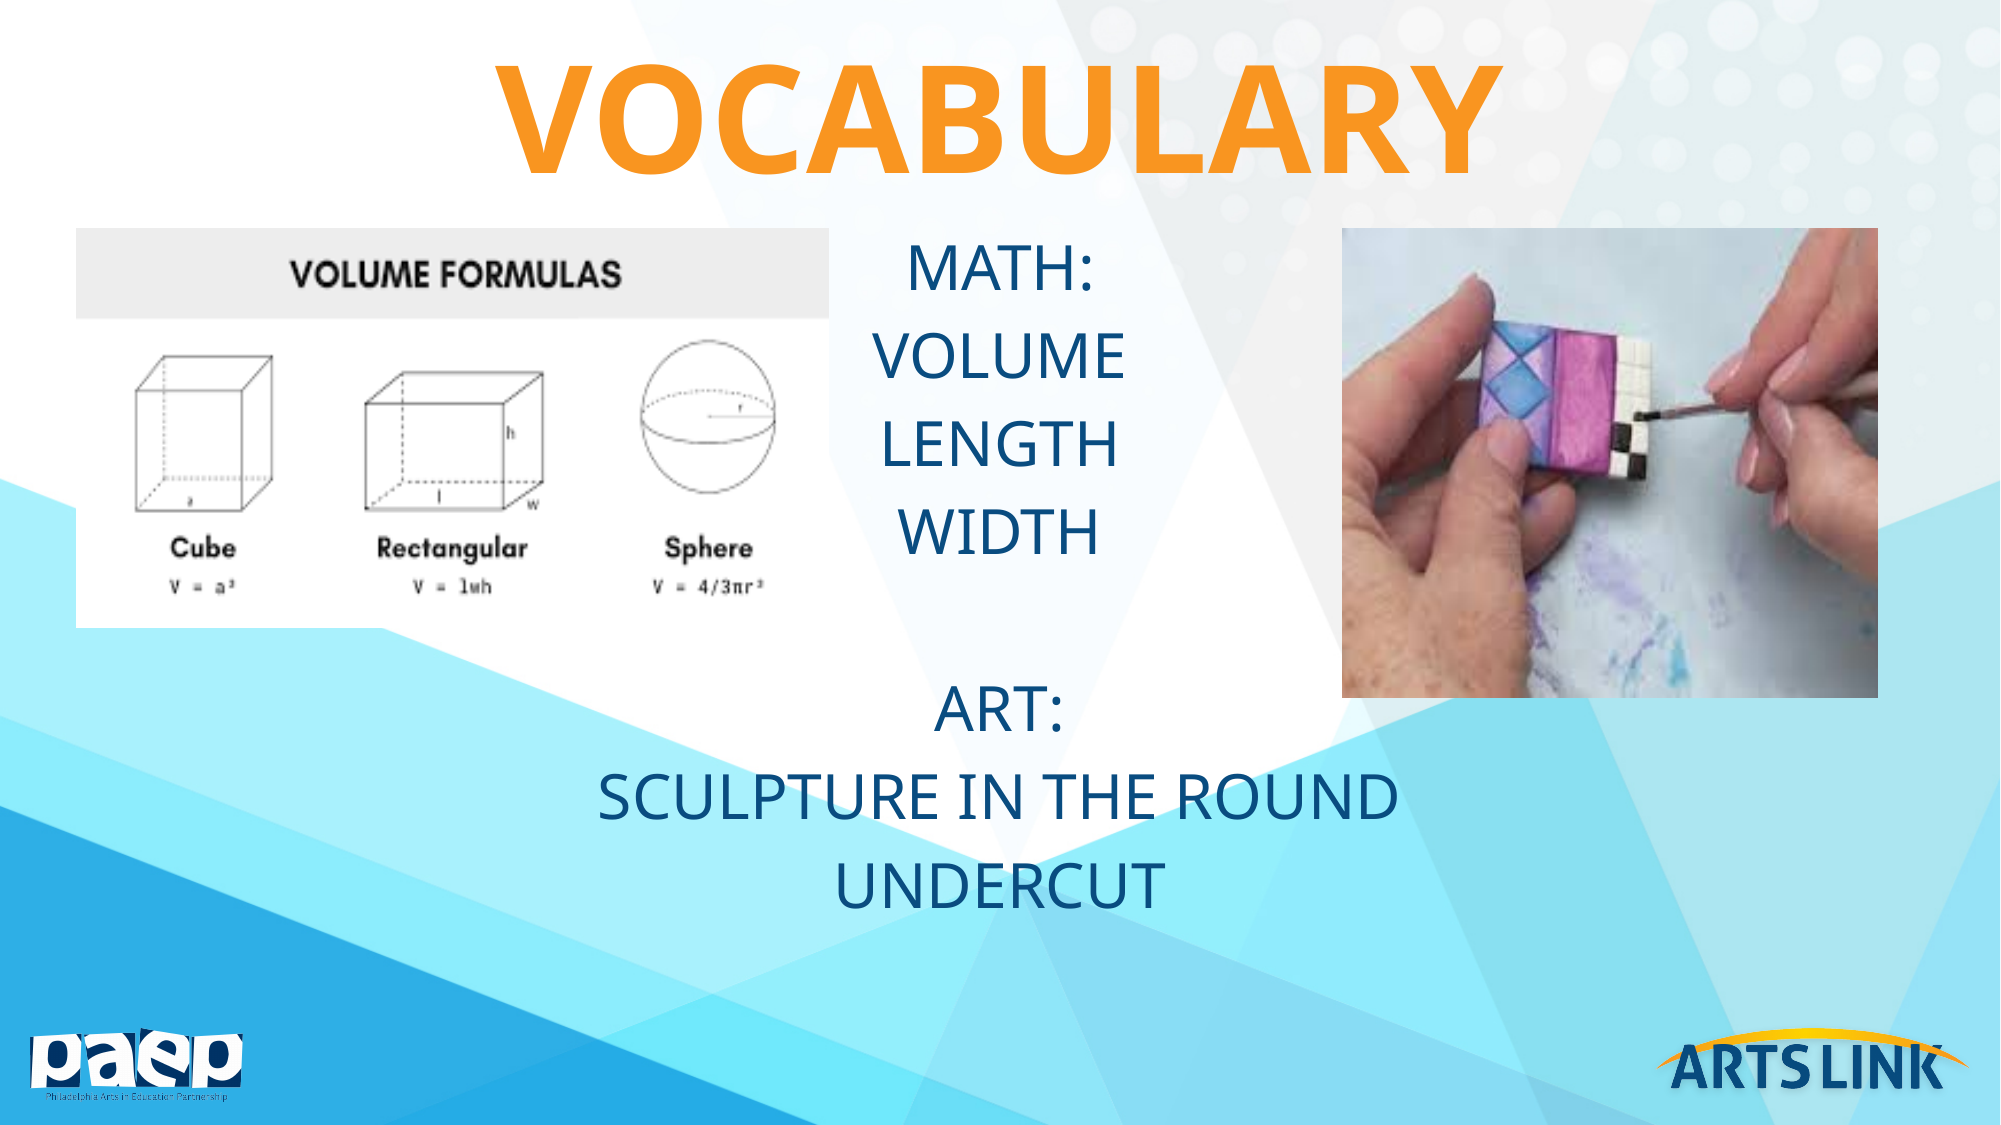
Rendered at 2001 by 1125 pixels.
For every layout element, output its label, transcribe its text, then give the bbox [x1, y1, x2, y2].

title vocabulary [249, 20, 1750, 214]
subtitle Math: Volume Length Width ART: Sculpture in the round undercut [249, 228, 1750, 1005]
picture [0, 0, 2001, 1125]
